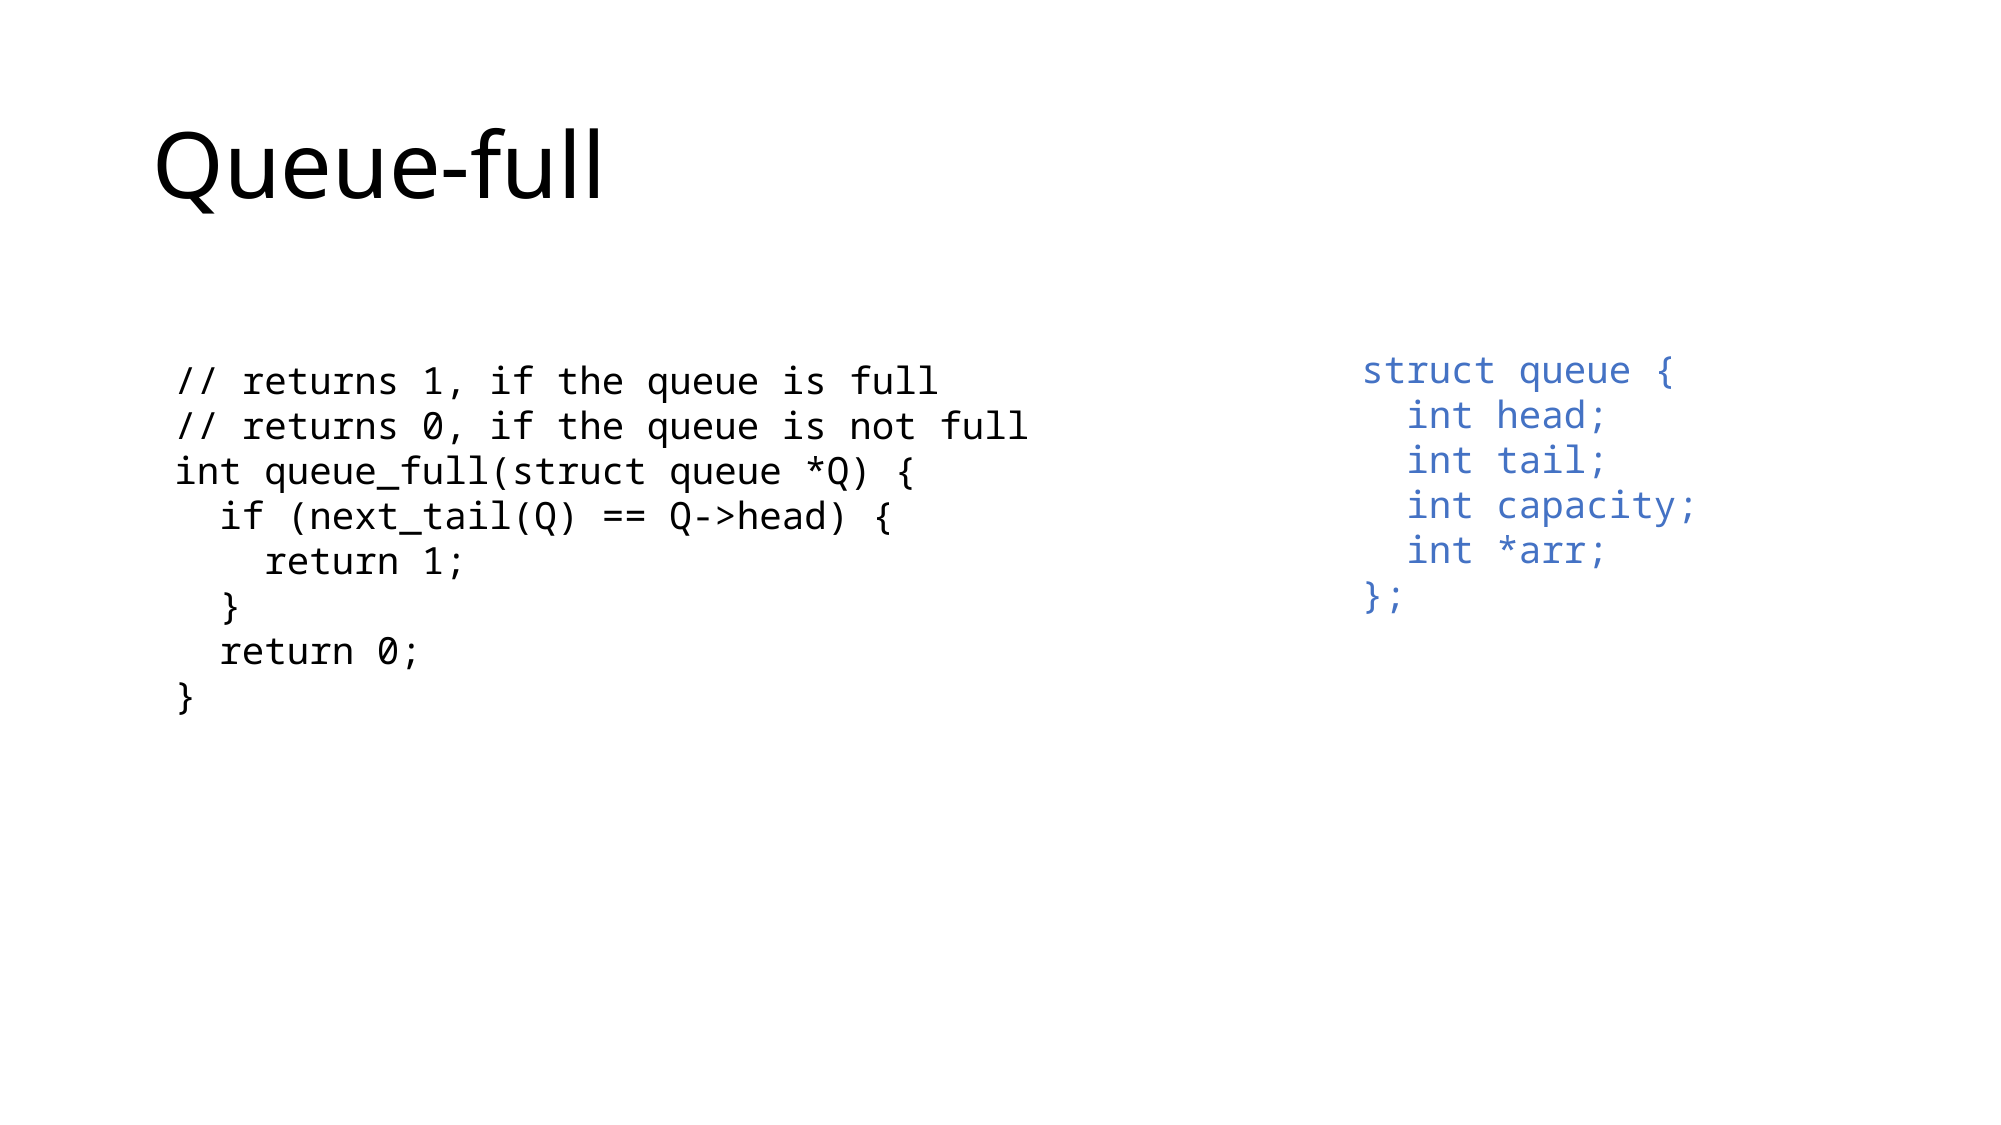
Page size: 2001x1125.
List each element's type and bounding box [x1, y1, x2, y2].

text_box [159, 349, 1160, 725]
title [137, 59, 1863, 278]
text_box [1346, 338, 1779, 624]
